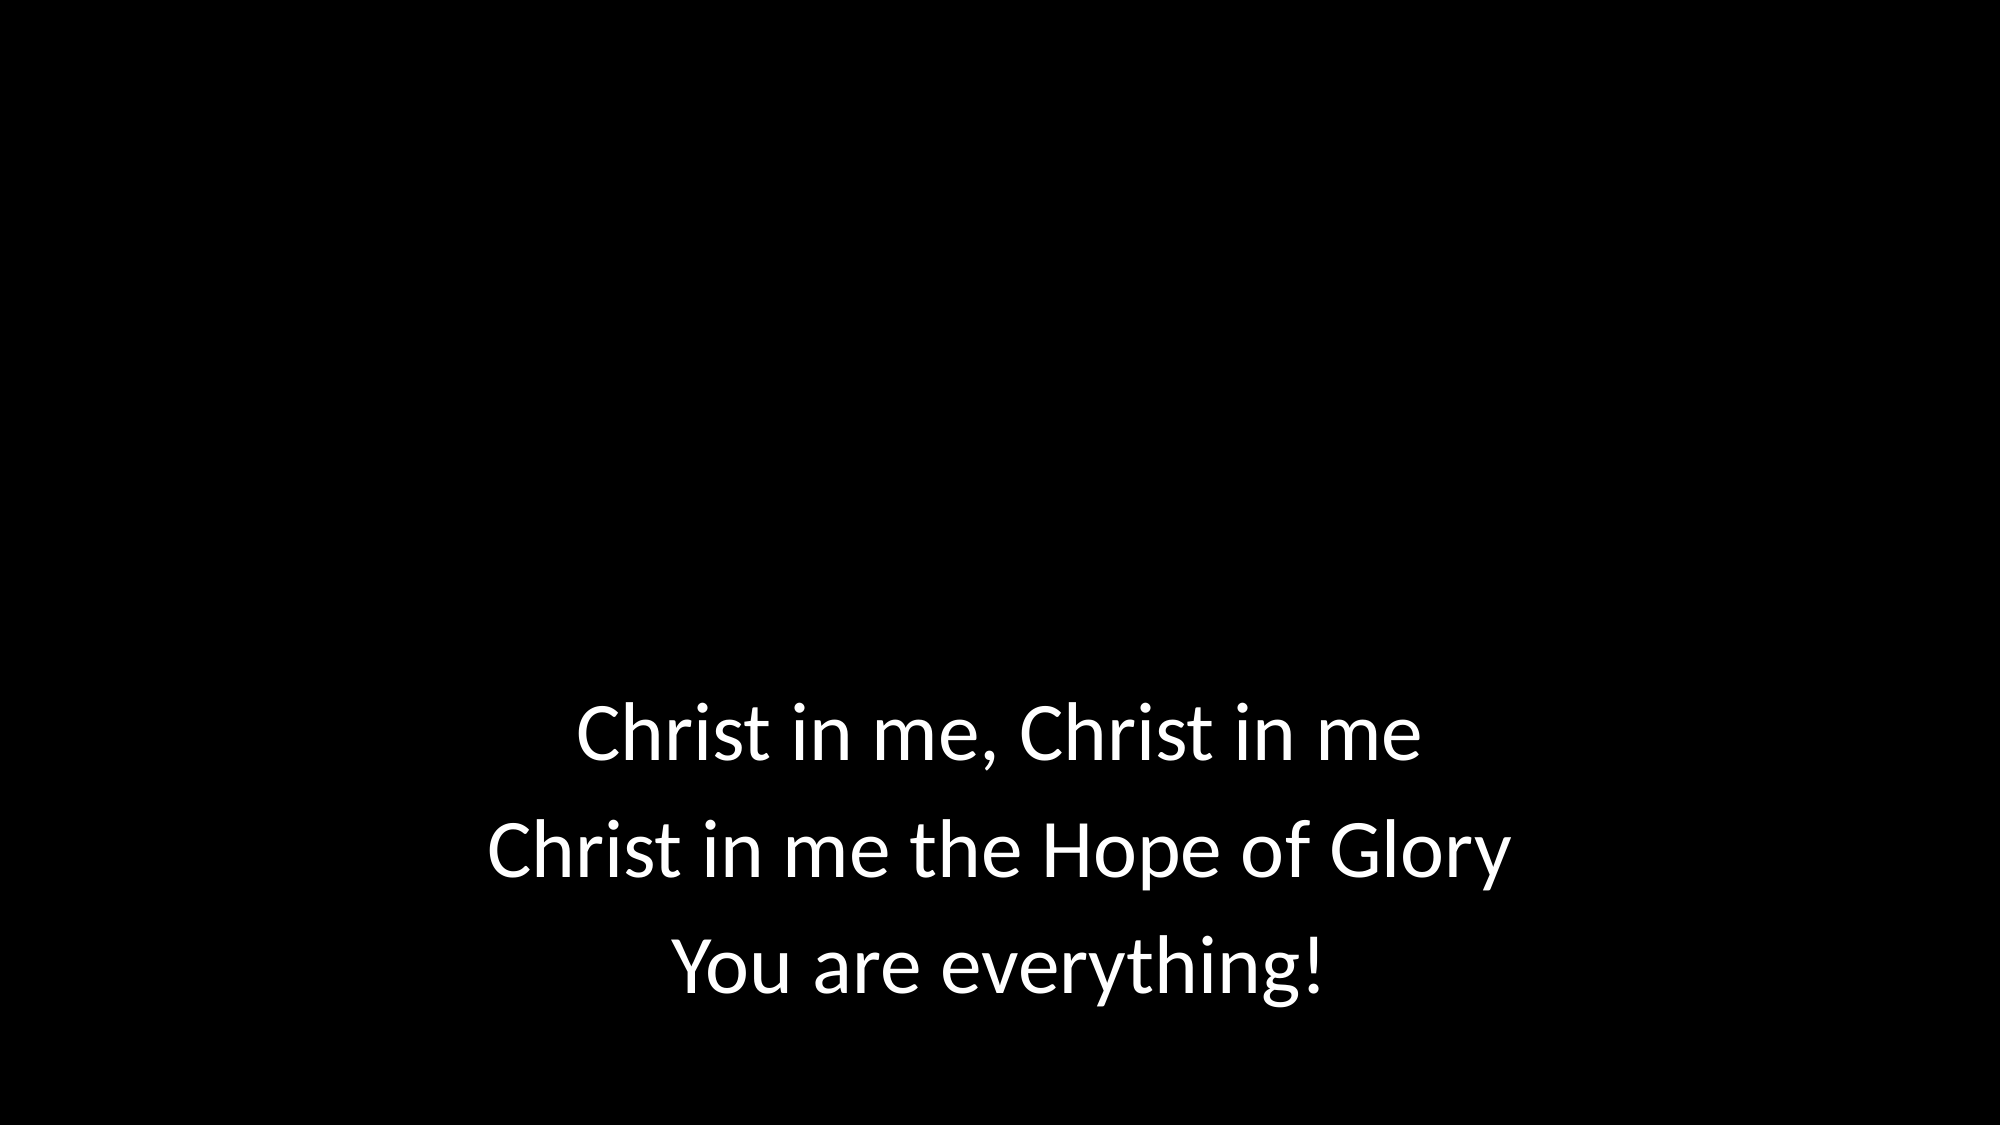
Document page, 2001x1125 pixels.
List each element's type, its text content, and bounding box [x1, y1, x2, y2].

subtitle Christ in me, Christ in me Christ in me the Hope of Glory You are everything! [0, 562, 2000, 1125]
